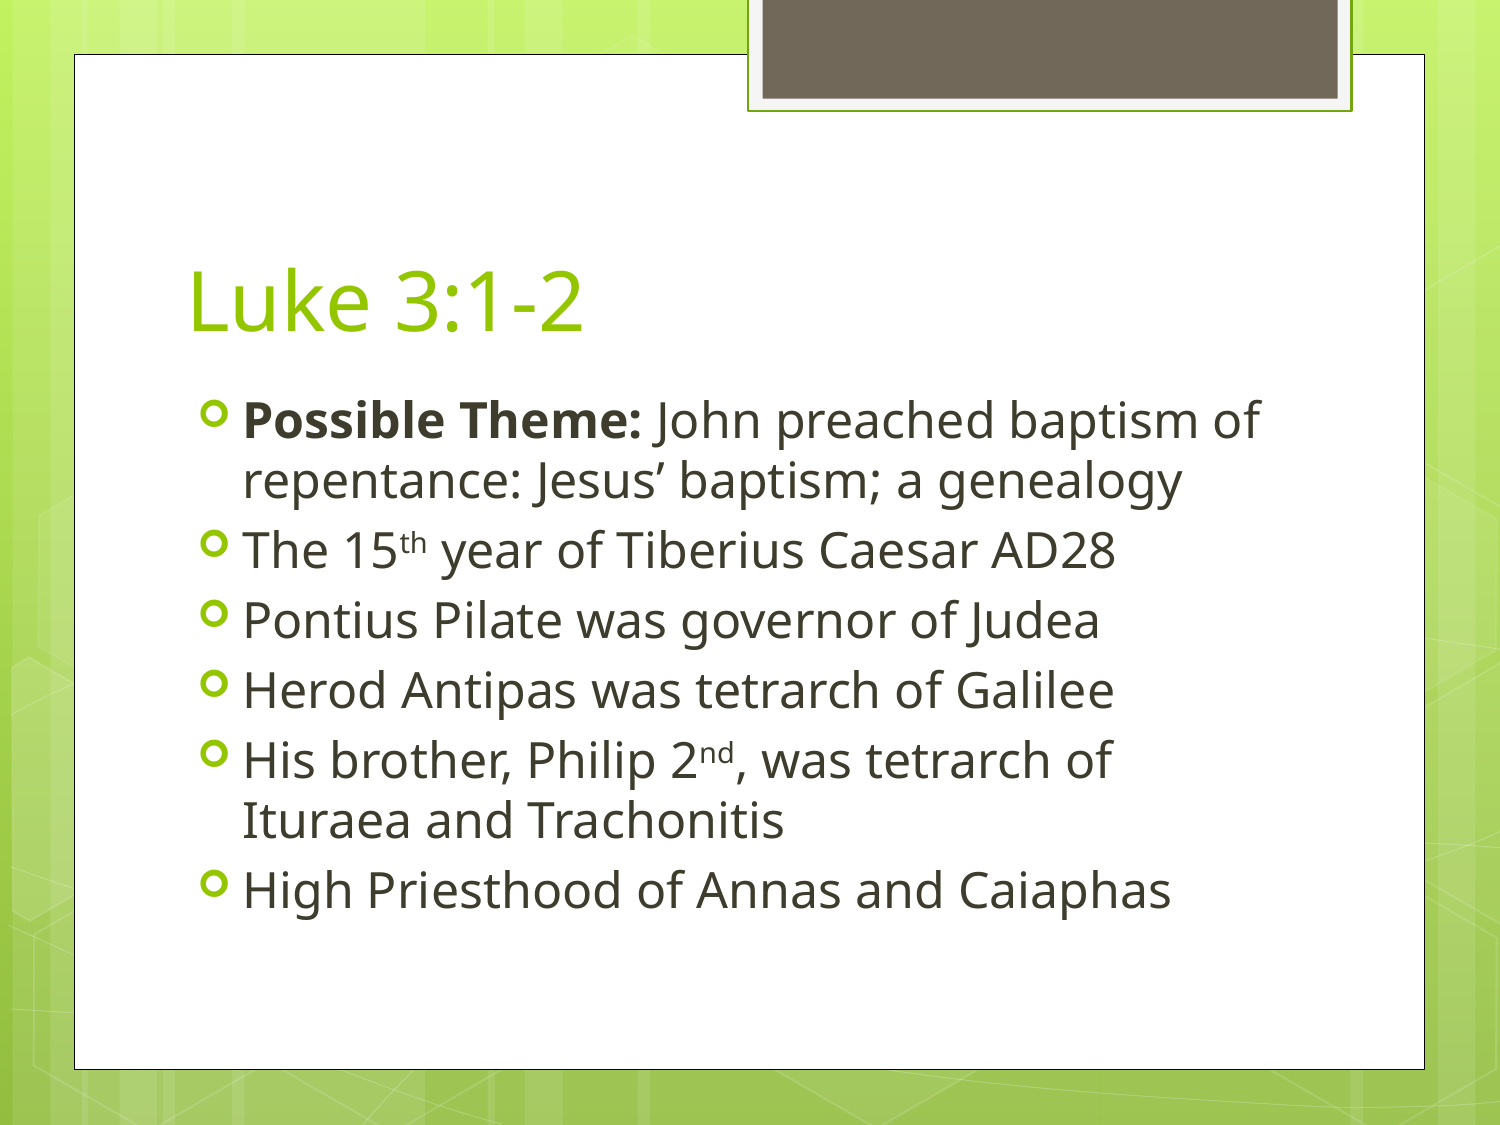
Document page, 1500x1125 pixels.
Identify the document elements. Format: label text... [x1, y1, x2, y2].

list Possible Theme: John preached baptism of repentance: Jesus’ baptism; a genealogy The 15th year of Tiberius Caesar AD28 Pontius Pilate was governor of Judea Herod Antipas was tetrarch of Galilee His brother, Philip 2nd, was tetrarch of Ituraea and Trachonitis High Priesthood of Annas and Caiaphas [171, 381, 1283, 957]
title Luke 3:1-2 [171, 168, 1324, 357]
